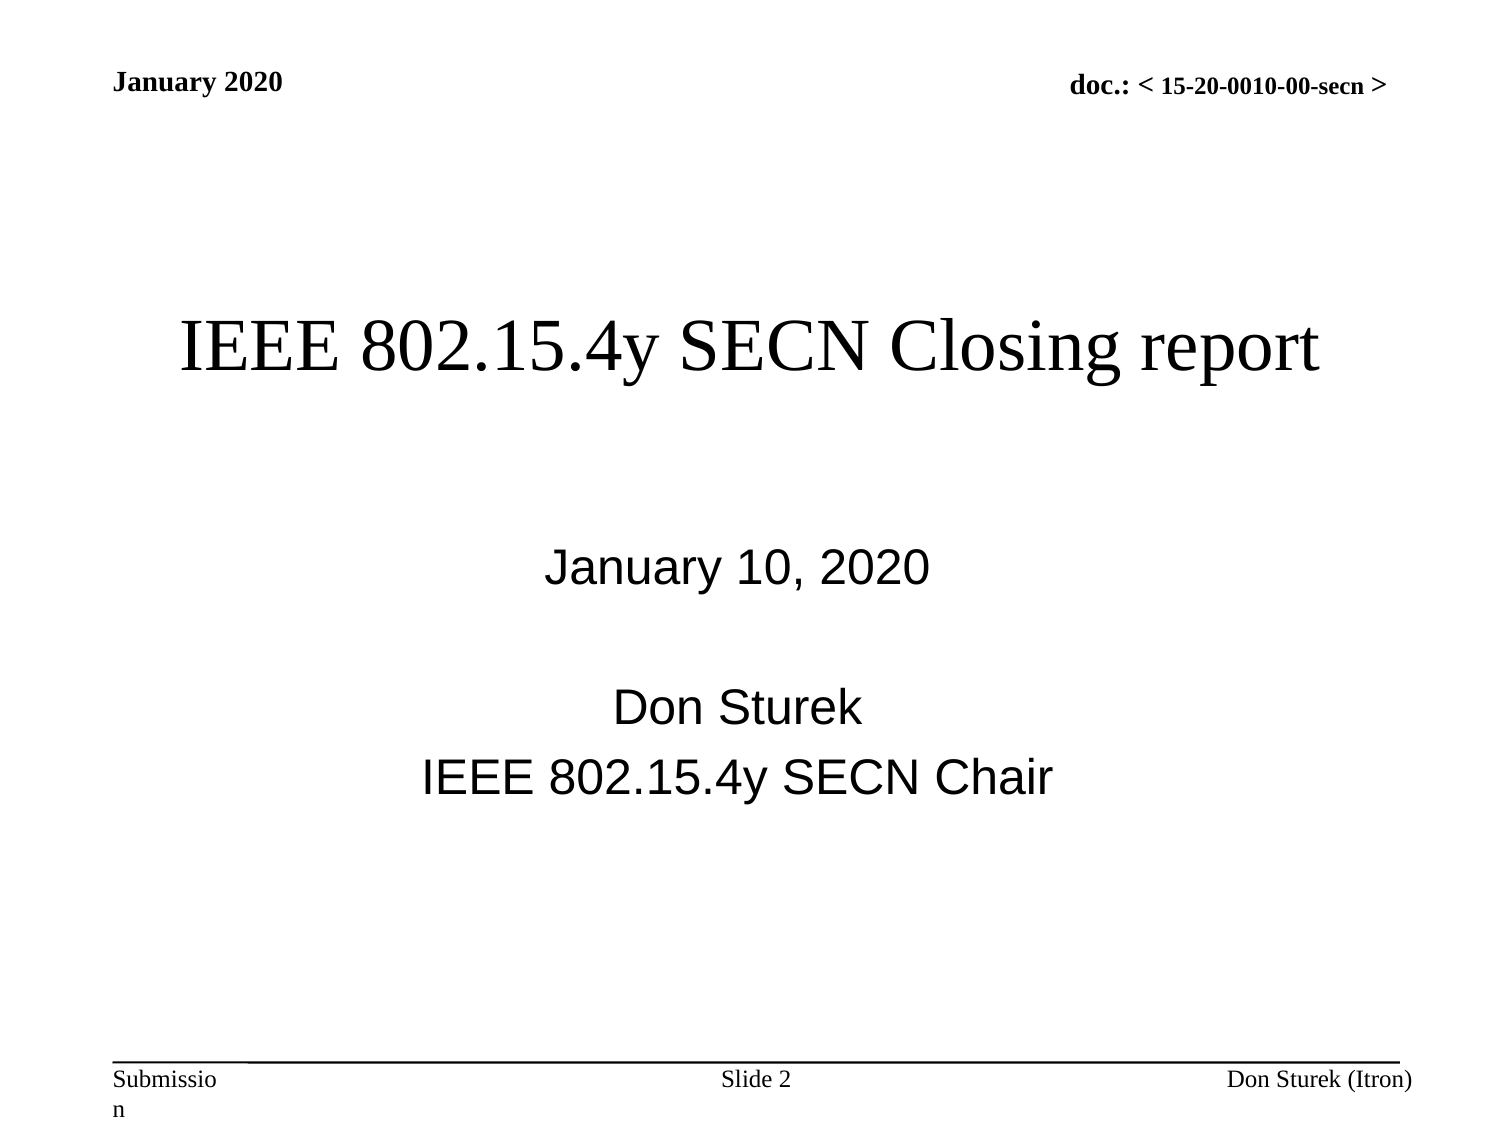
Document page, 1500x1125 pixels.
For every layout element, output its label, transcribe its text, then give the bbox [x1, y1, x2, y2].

subtitle January 10, 2020 Don Sturek IEEE 802.15.4y SECN Chair [212, 527, 1263, 815]
title IEEE 802.15.4y SECN Closing report [112, 219, 1388, 461]
slide_number Slide 2 [712, 1061, 800, 1093]
footer Don Sturek (Itron) [843, 1061, 1413, 1093]
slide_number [112, 61, 376, 98]
